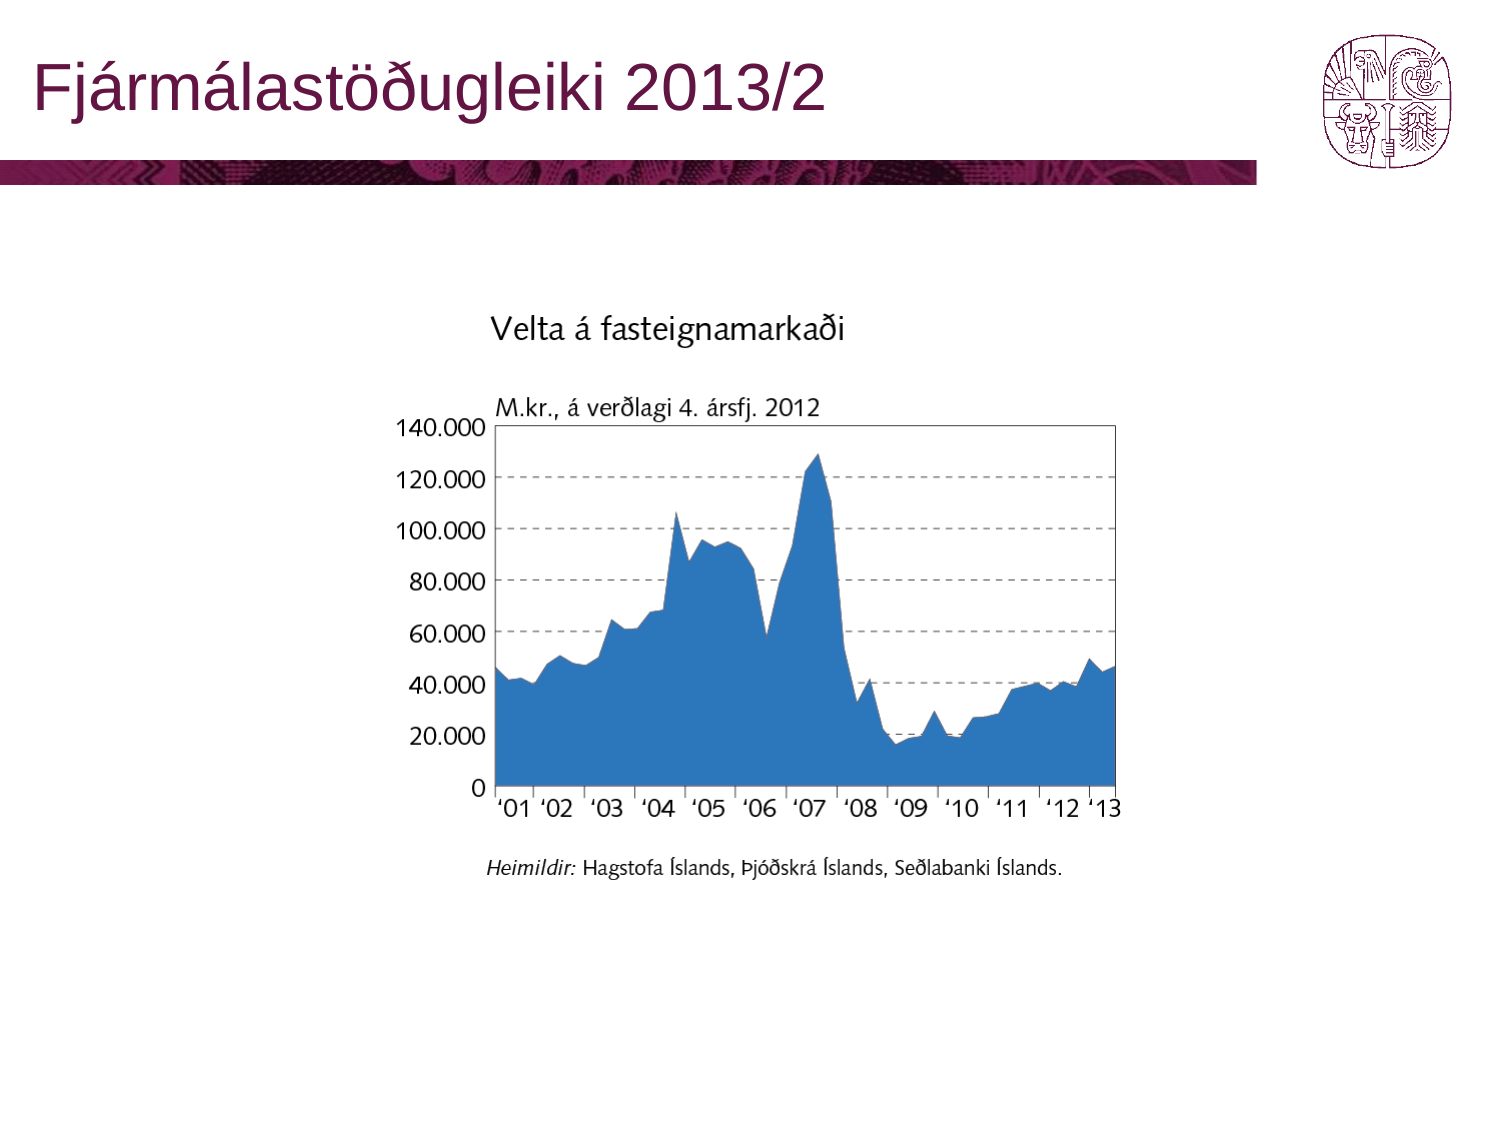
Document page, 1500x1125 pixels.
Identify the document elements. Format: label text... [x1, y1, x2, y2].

picture [1316, 31, 1456, 173]
title Fjármálastöðugleiki 2013/2 [17, 19, 1247, 149]
picture [0, 160, 1258, 185]
picture [395, 311, 1122, 880]
